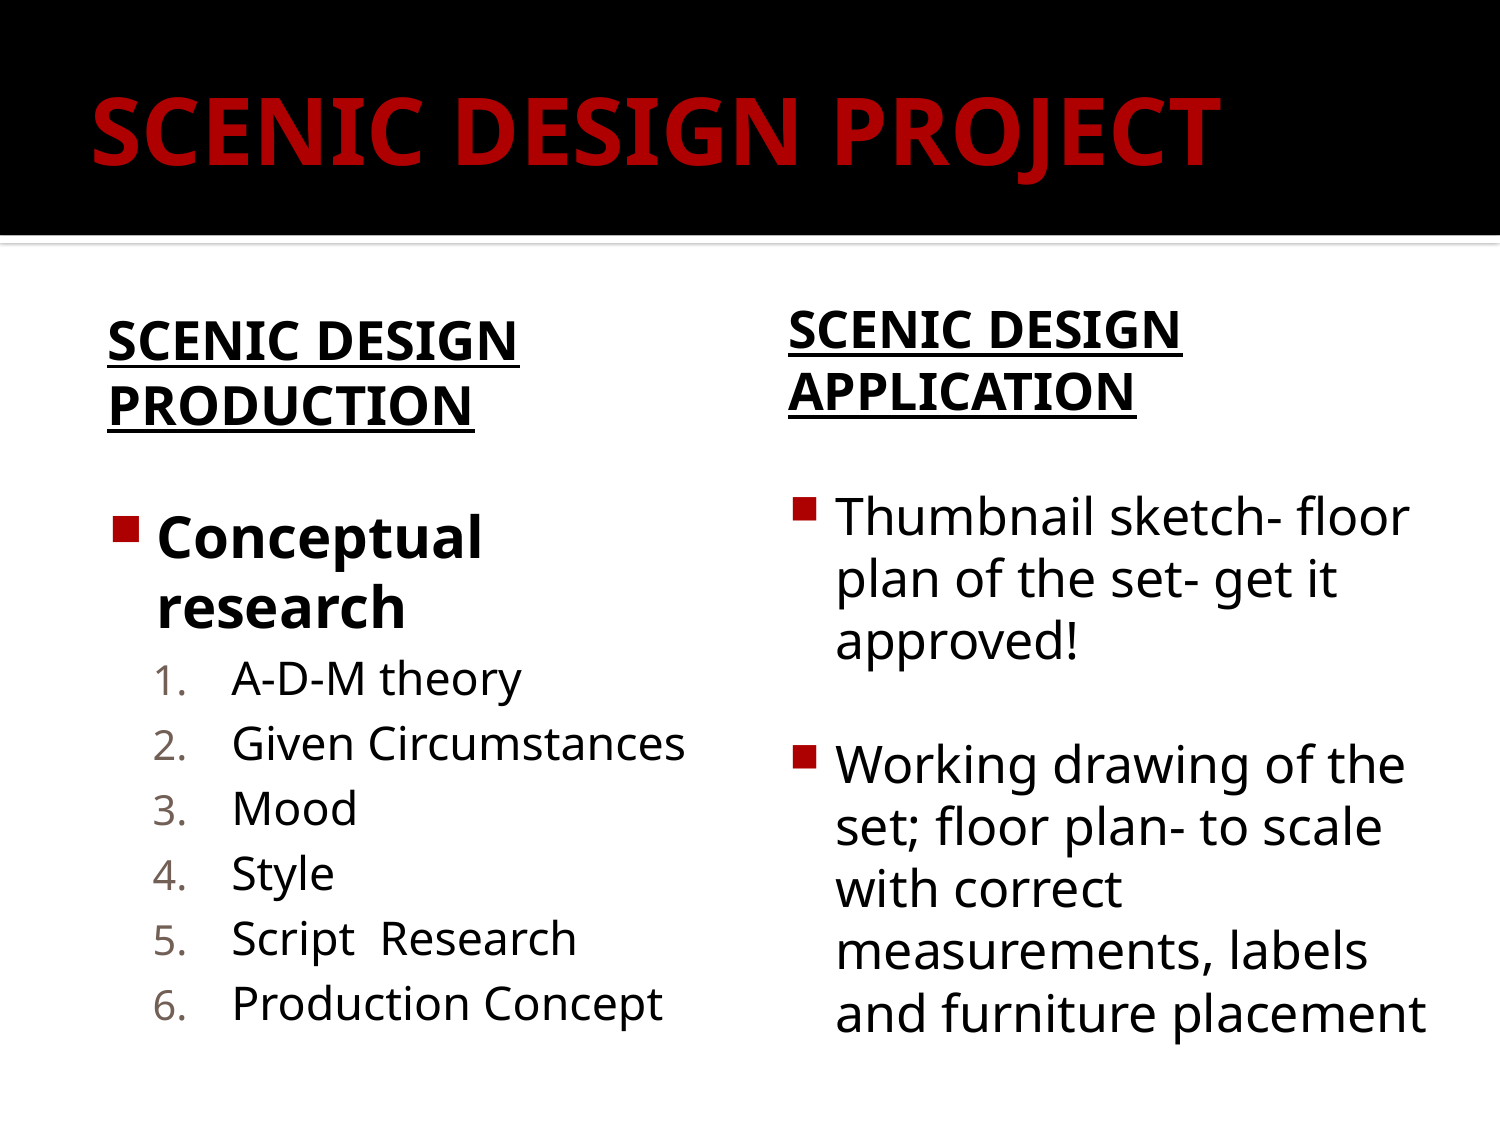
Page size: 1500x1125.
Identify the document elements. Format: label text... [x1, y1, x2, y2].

list SCENIC DESIGN PRODUCTION Conceptual research A-D-M theory Given Circumstances Mood Style Script Research Production Concept [75, 291, 738, 1050]
title SCENIC DESIGN PROJECT [75, 24, 1425, 231]
list SCENIC DESIGN APPLICATION Thumbnail sketch- floor plan of the set- get it approved! Working drawing of the set; floor plan- to scale with correct measurements, labels and furniture placement [762, 281, 1450, 1063]
